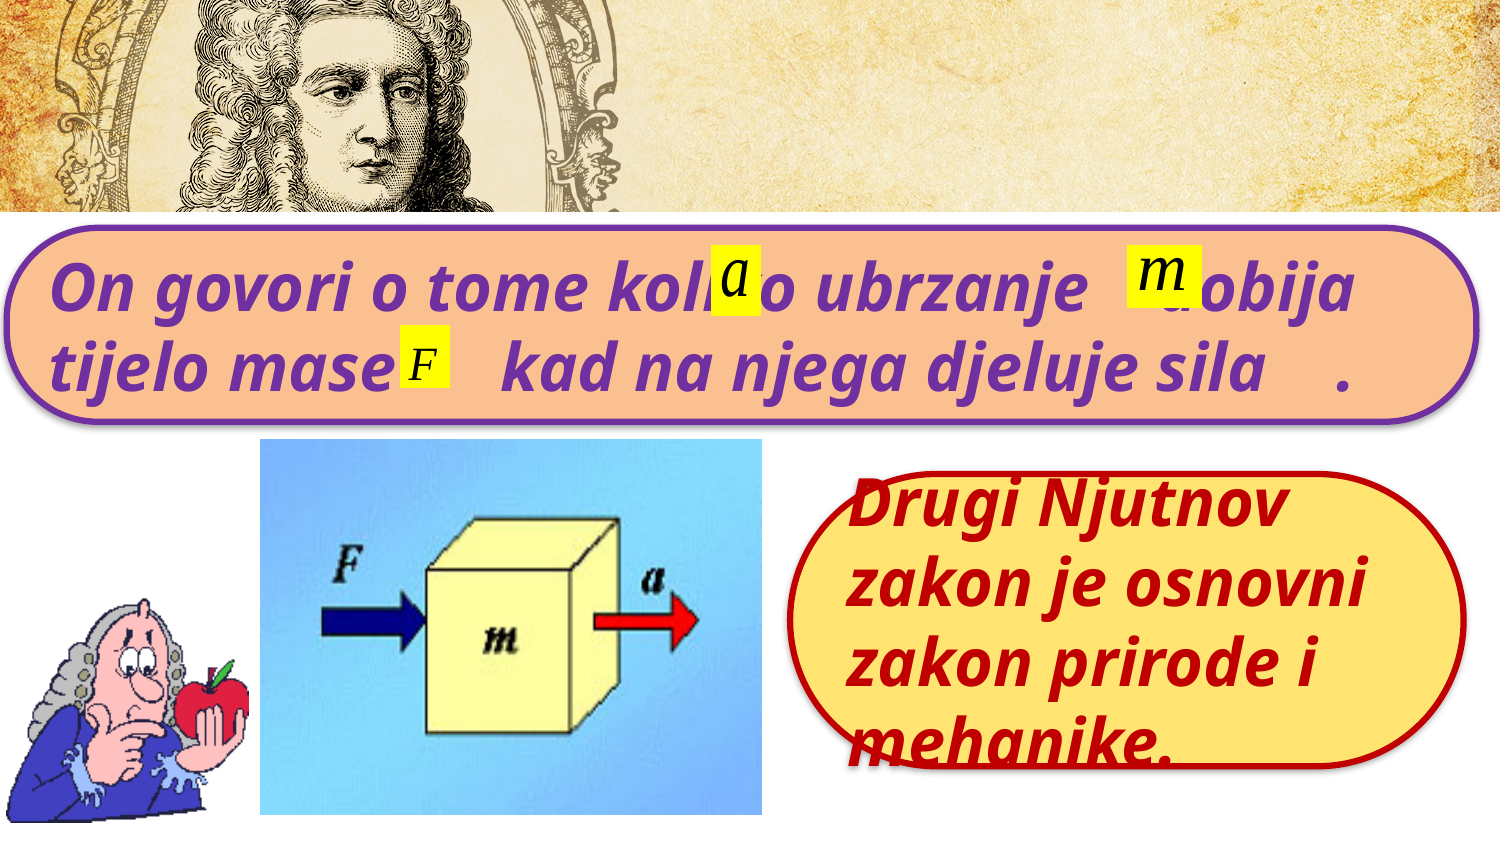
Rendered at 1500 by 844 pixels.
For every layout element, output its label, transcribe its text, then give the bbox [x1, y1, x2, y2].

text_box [710, 245, 762, 316]
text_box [399, 324, 451, 389]
picture [0, 0, 1500, 844]
text_box On govori o tome koliko ubrzanje dobija tijelo mase kad na njega djeluje sila . [3, 224, 1480, 425]
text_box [1126, 245, 1203, 309]
text_box Drugi Njutnov zakon je osnovni zakon prirode i mehanike. [786, 470, 1467, 770]
